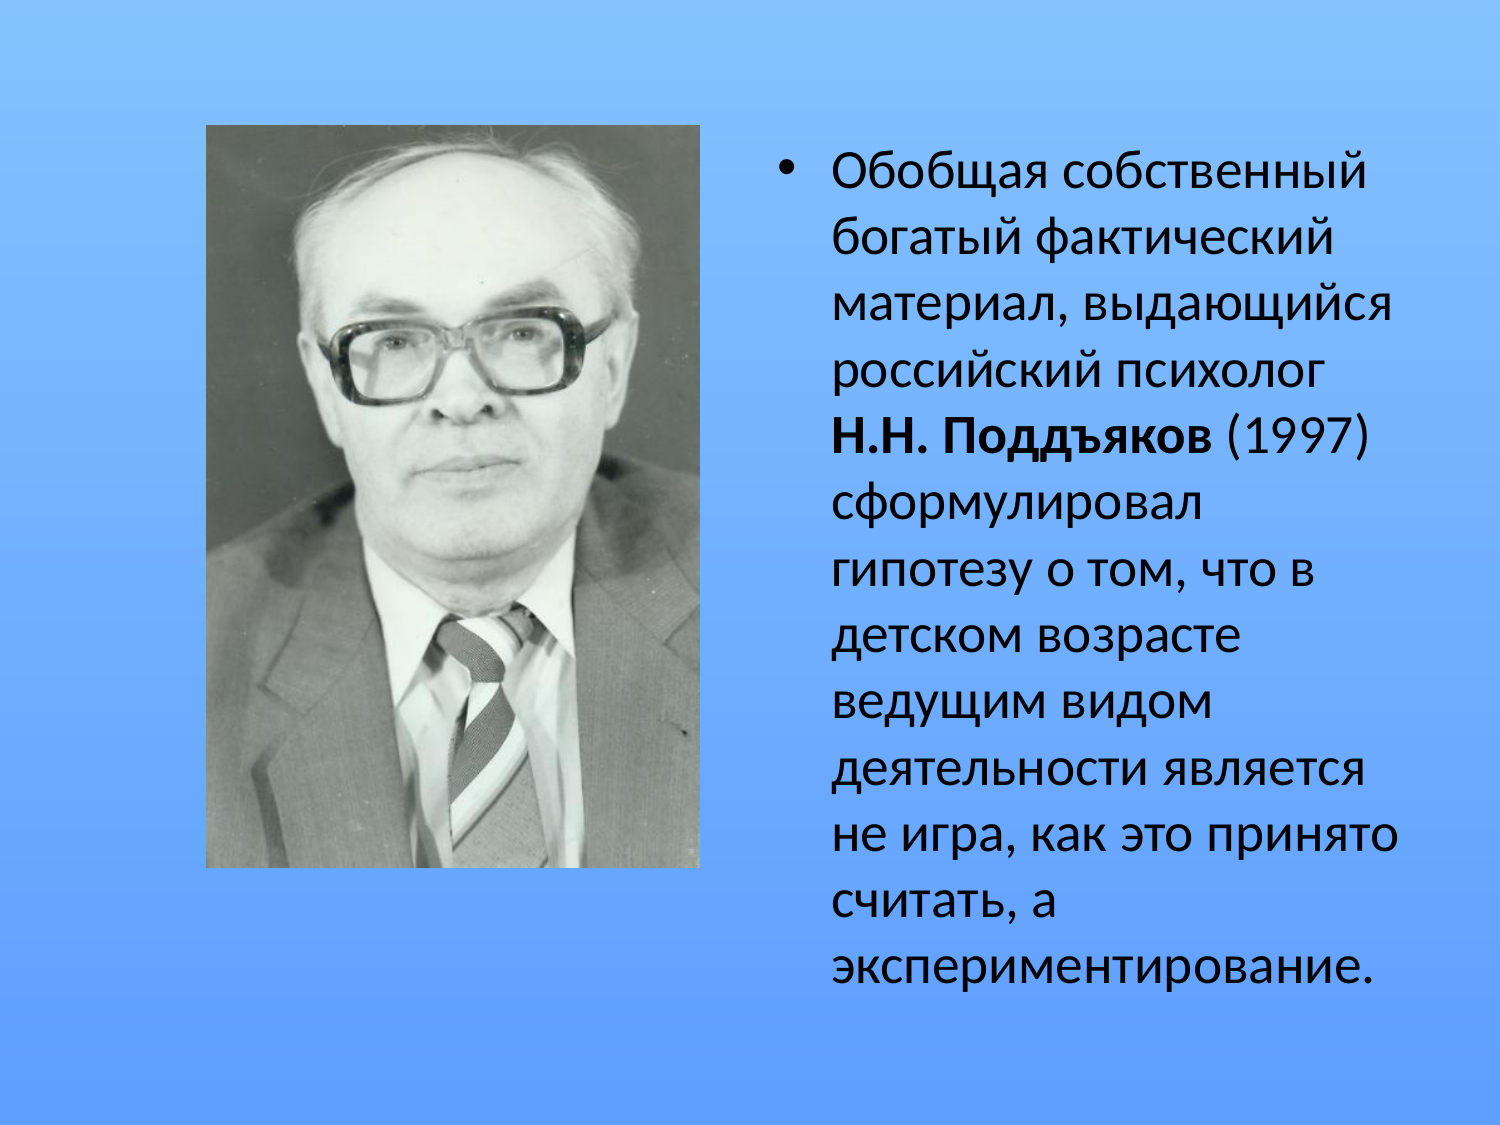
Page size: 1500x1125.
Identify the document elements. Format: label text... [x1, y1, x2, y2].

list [206, 125, 700, 869]
list Обобщая собственный богатый фактический материал, выдающийся российский психолог Н.Н. Поддъяков (1997) сформулировал гипотезу о том, что в детском возрасте ведущим видом деятельности является не игра, как это принято считать, а экспериментирование. [762, 125, 1425, 1005]
